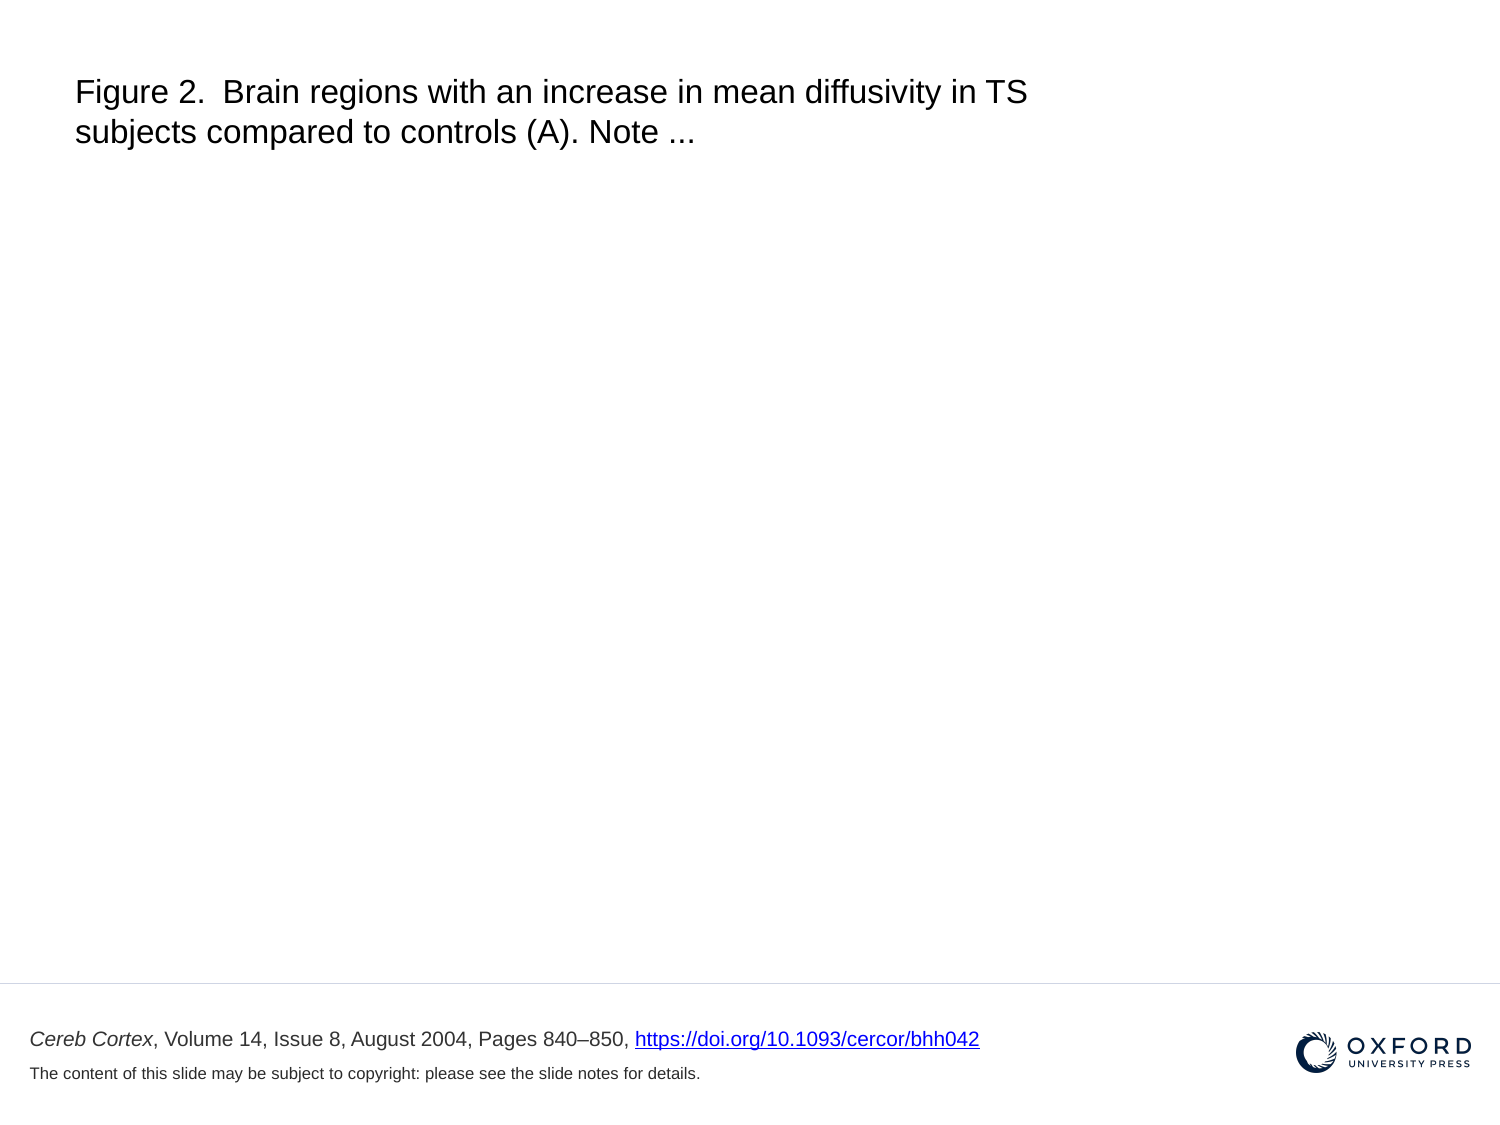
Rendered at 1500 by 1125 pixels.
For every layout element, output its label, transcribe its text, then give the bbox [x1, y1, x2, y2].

footer Cereb Cortex, Volume 14, Issue 8, August 2004, Pages 840–850, https://doi.org/10.1093/cercor/bhh042 The content of this slide may be subject to copyright: please see the slide notes for details. [0, 983, 1260, 1125]
picture [1296, 1032, 1471, 1073]
title Figure 2. Brain regions with an increase in mean diffusivity in TS subjects compared to controls (A). Note ... [75, 69, 1078, 171]
